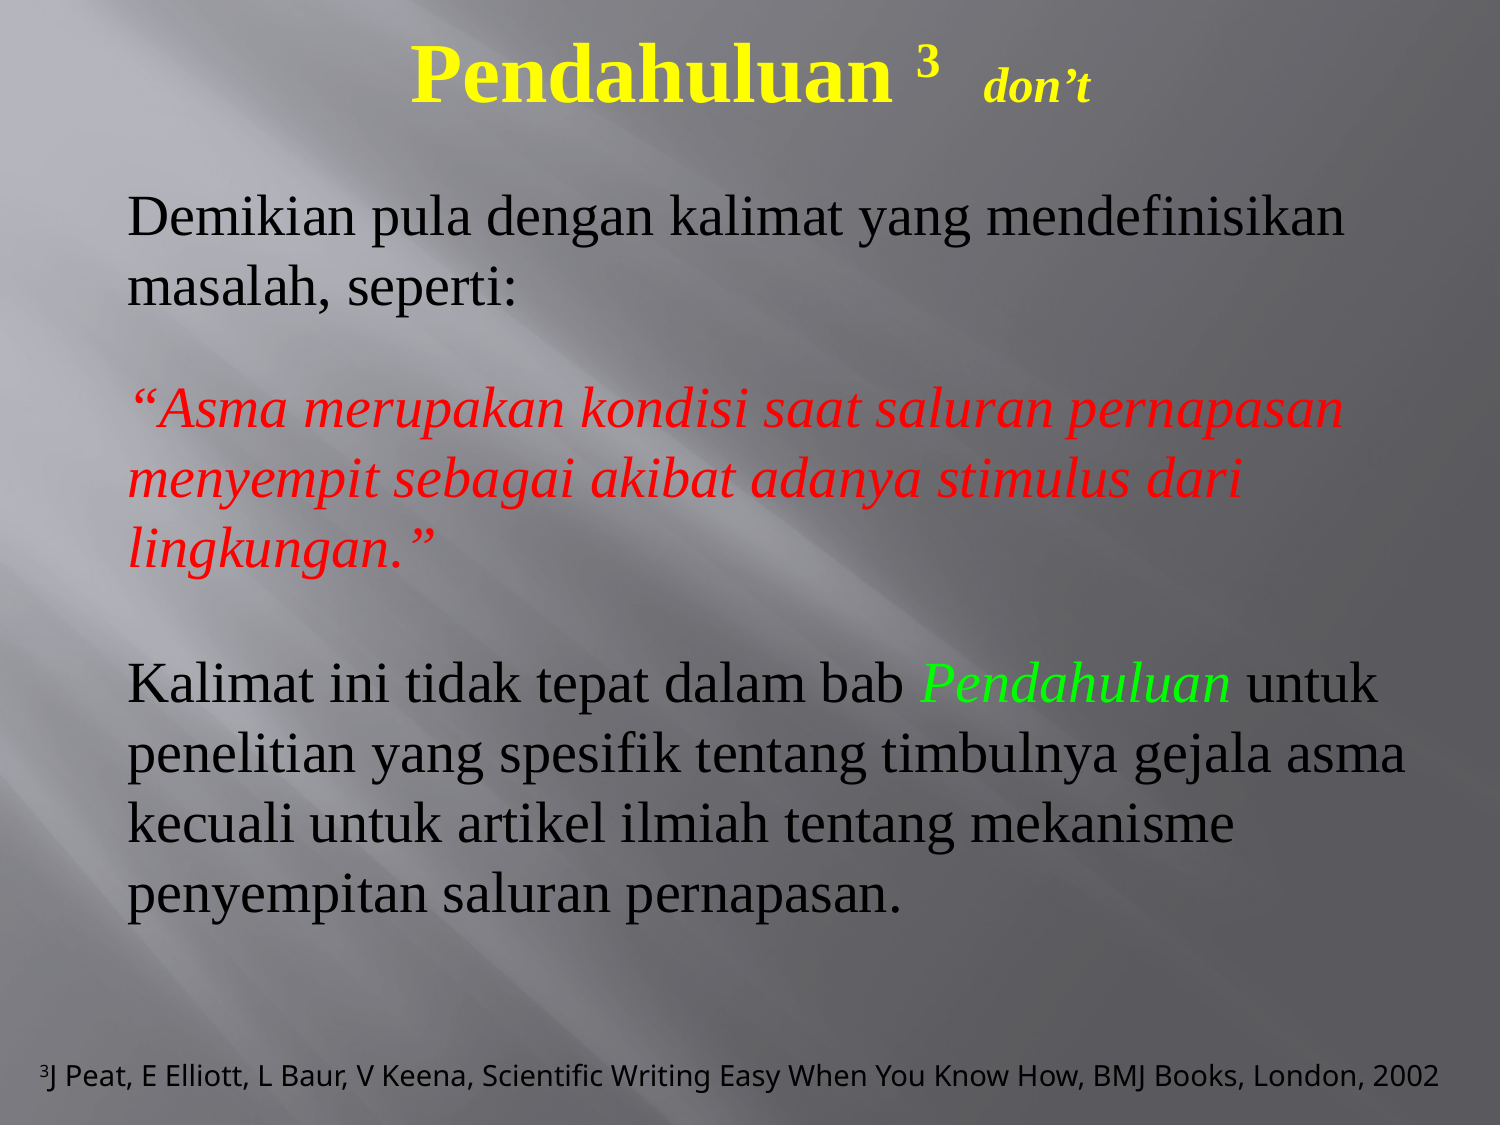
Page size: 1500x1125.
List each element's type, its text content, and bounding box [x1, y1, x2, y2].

text_box “Asma merupakan kondisi saat saluran pernapasan menyempit sebagai akibat adanya stimulus dari lingkungan.” [112, 362, 1500, 587]
text_box Kalimat ini tidak tepat dalam bab Pendahuluan untuk penelitian yang spesifik tentang timbulnya gejala asma kecuali untuk artikel ilmiah tentang mekanisme penyempitan saluran pernapasan. [112, 637, 1450, 932]
text_box Demikian pula dengan kalimat yang mendefinisikan masalah, seperti: [112, 169, 1500, 325]
text_box 3J Peat, E Elliott, L Baur, V Keena, Scientific Writing Easy When You Know How, BMJ Books, London, 2002 [24, 1037, 1500, 1113]
title Pendahuluan 3 don’t [75, 0, 1425, 150]
